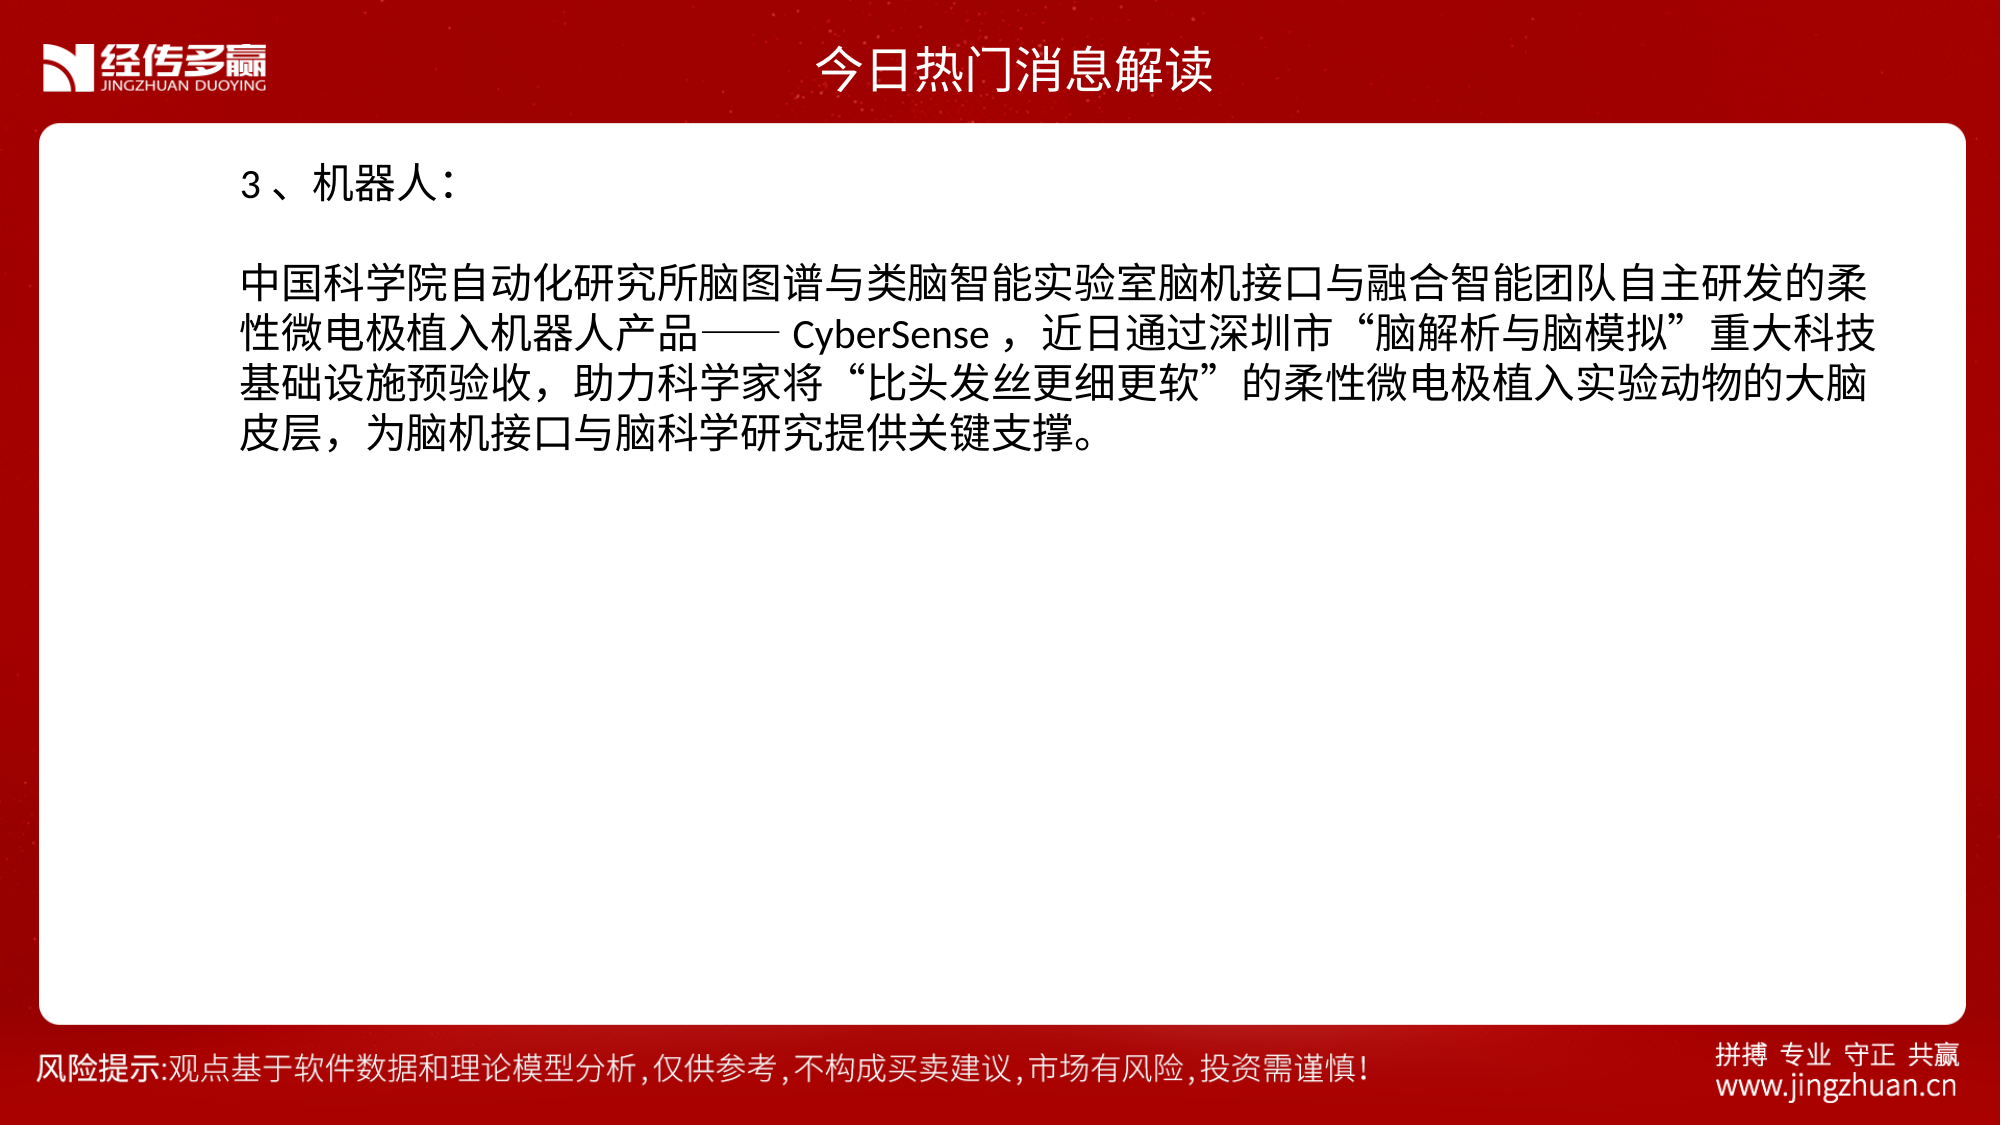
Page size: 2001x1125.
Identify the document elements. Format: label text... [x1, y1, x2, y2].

text_box 今日热门消息解读 [799, 31, 1549, 106]
text_box 3、机器人： 中国科学院自动化研究所脑图谱与类脑智能实验室脑机接口与融合智能团队自主研发的柔性微电极植入机器人产品——CyberSense，近日通过深圳市“脑解析与脑模拟”重大科技基础设施预验收，助力科学家将“比头发丝更细更软”的柔性微电极植入实验动物的大脑皮层，为脑机接口与脑科学研究提供关键支撑。 [225, 149, 1893, 910]
picture [0, 0, 2000, 1125]
